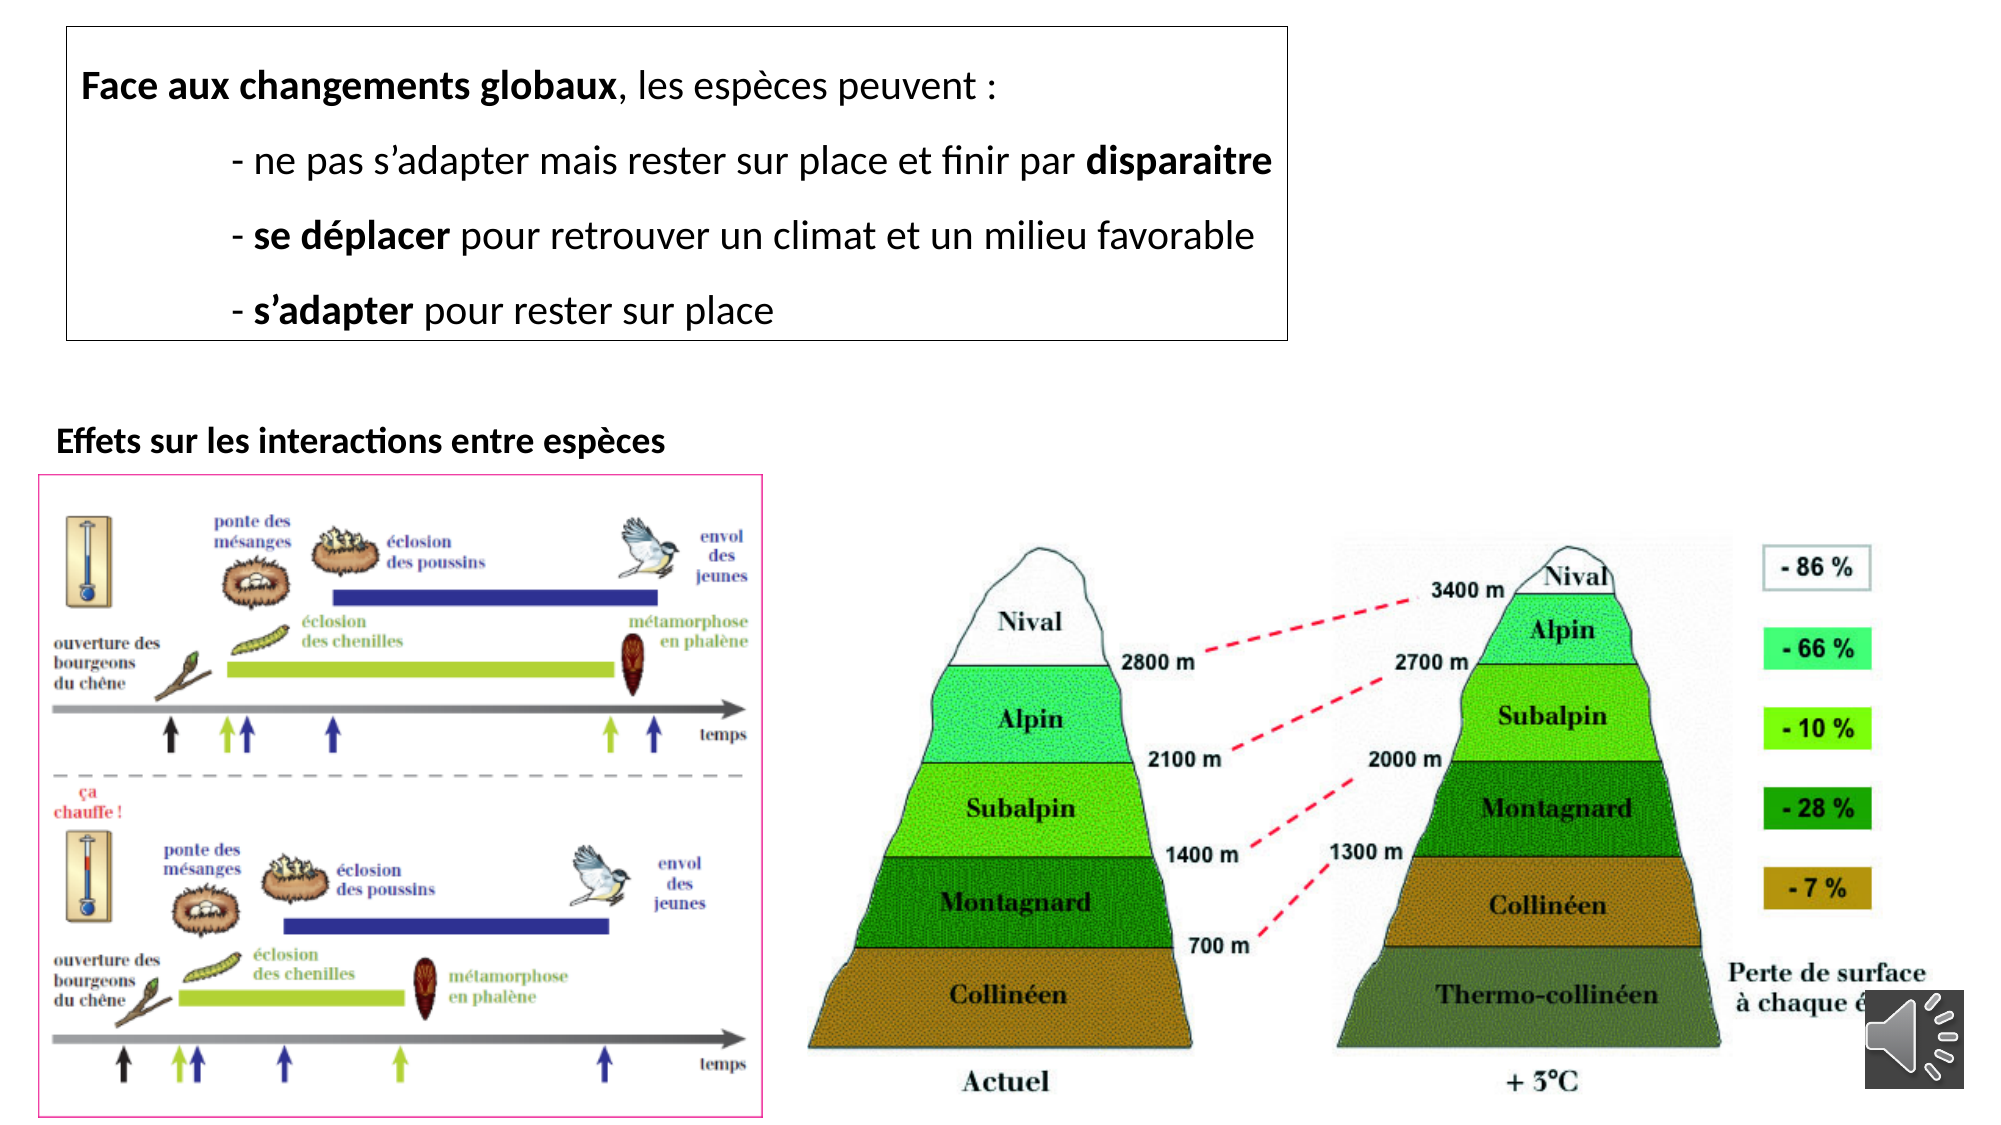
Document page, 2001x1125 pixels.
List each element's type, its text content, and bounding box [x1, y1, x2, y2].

picture [38, 474, 763, 1118]
text_box Effets sur les interactions entre espèces [41, 408, 682, 469]
picture [807, 518, 1965, 1118]
text_box Face aux changements globaux, les espèces peuvent : - ne pas s’adapter mais rester sur place et finir par disparaitre - se déplacer pour retrouver un climat et un milieu favorable - s’adapter pour rester sur place [66, 26, 1288, 341]
